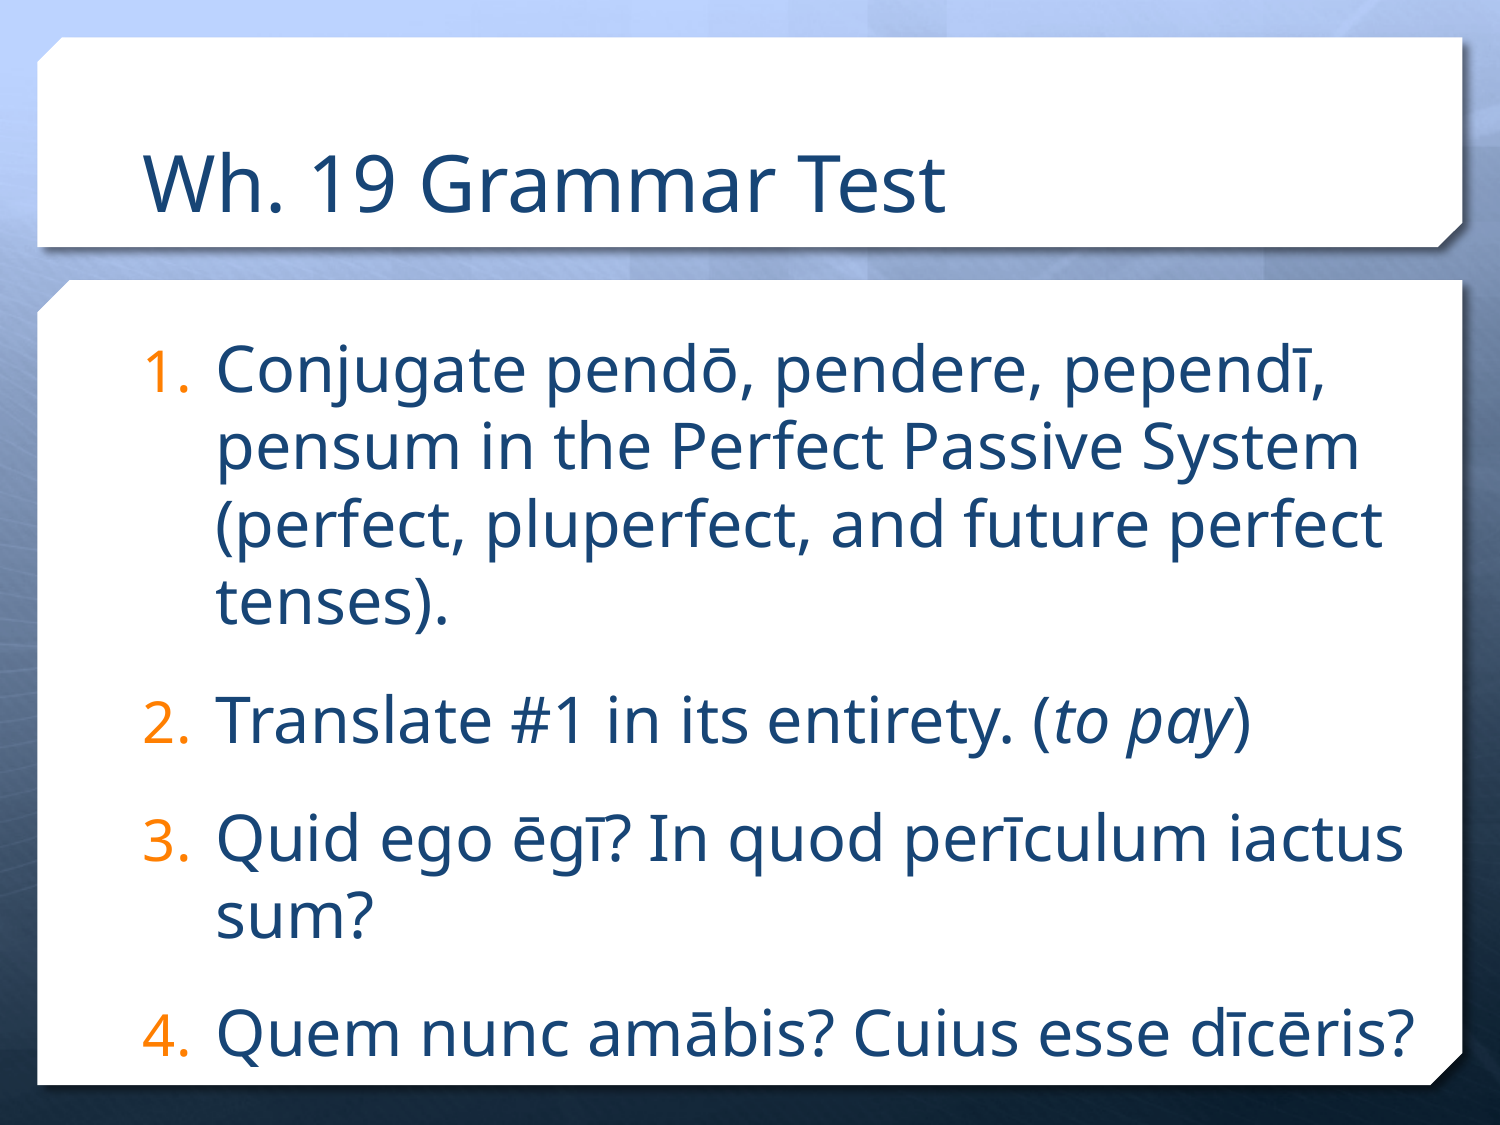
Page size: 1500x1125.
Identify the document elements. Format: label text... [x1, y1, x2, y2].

list Conjugate pendō, pendere, pependī, pensum in the Perfect Passive System (perfect, pluperfect, and future perfect tenses). Translate #1 in its entirety. (to pay) Quid ego ēgī? In quod perīculum iactus sum? Quem nunc amābis? Cuius esse dīcēris? [127, 319, 1461, 1088]
title Wh. 19 Grammar Test [127, 48, 1372, 236]
